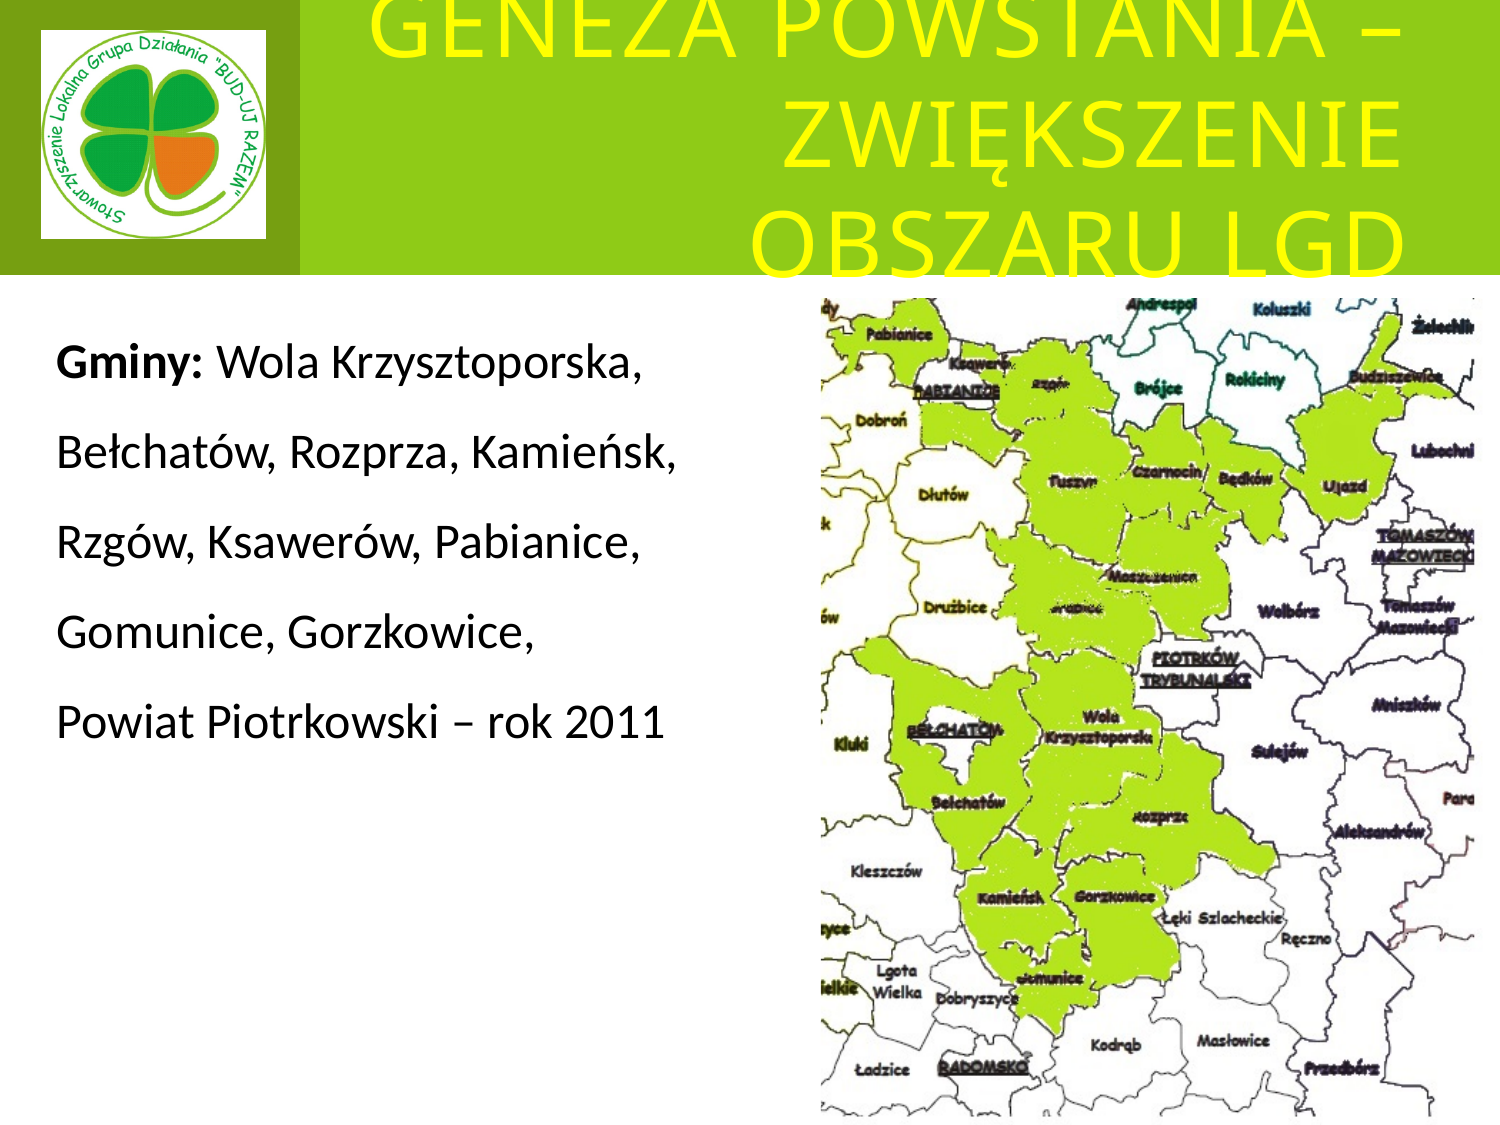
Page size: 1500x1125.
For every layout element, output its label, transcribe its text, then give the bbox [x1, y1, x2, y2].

picture [41, 30, 266, 239]
text_box Gminy: Wola Krzysztoporska, Bełchatów, Rozprza, Kamieńsk, Rzgów, Ksawerów, Pabianice, Gomunice, Gorzkowice, Powiat Piotrkowski – rok 2011 [41, 290, 1389, 756]
title Geneza powstania – zwiększenie obszaru LGD [301, 37, 1425, 225]
picture [820, 297, 1483, 1125]
